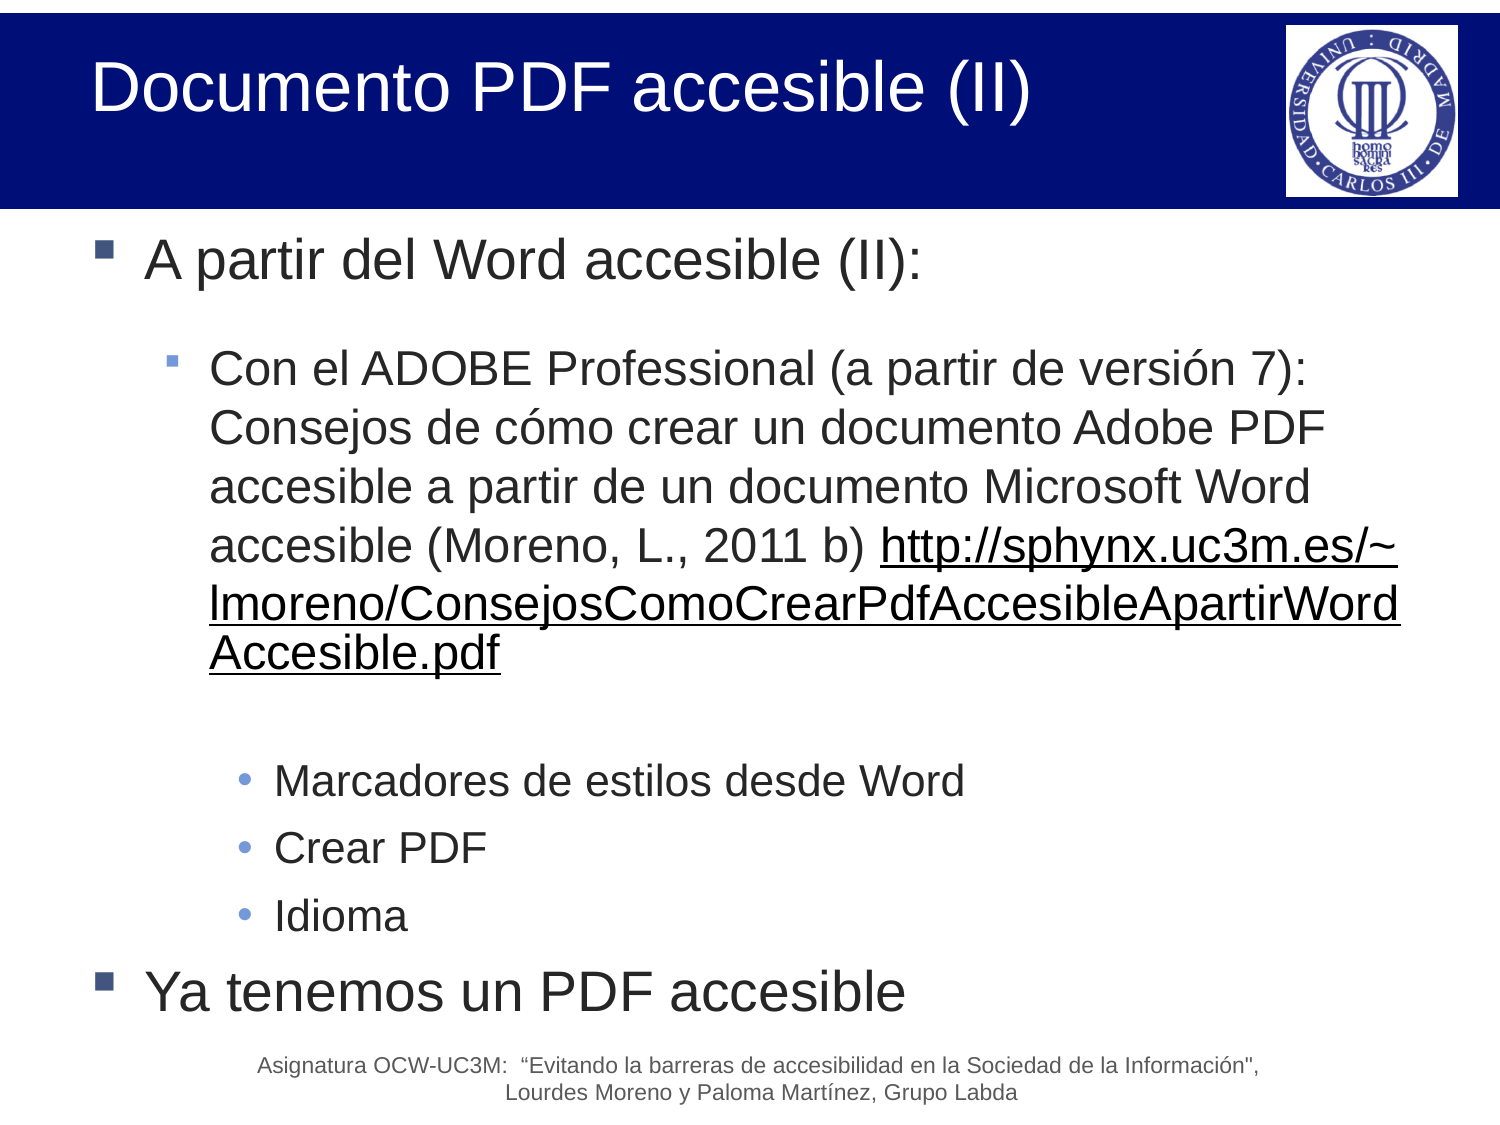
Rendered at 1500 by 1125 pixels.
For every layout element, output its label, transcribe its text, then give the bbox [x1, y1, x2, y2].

picture [1286, 25, 1458, 197]
footer Asignatura OCW-UC3M: “Evitando la barreras de accesibilidad en la Sociedad de la Información", Lourdes Moreno y Paloma Martínez, Grupo Labda [76, 1042, 1447, 1103]
title Documento PDF accesible (II) [74, 55, 1235, 197]
list A partir del Word accesible (II): Con el ADOBE Professional (a partir de versión 7): Consejos de cómo crear un documento Adobe PDF accesible a partir de un documento Microsoft Word accesible (Moreno, L., 2011 b) http://sphynx.uc3m.es/~lmoreno/ConsejosComoCrearPdfAccesibleApartirWordAccesible.pdf Marcadores de estilos desde Word Crear PDF Idioma Ya tenemos un PDF accesible [74, 222, 1426, 1032]
